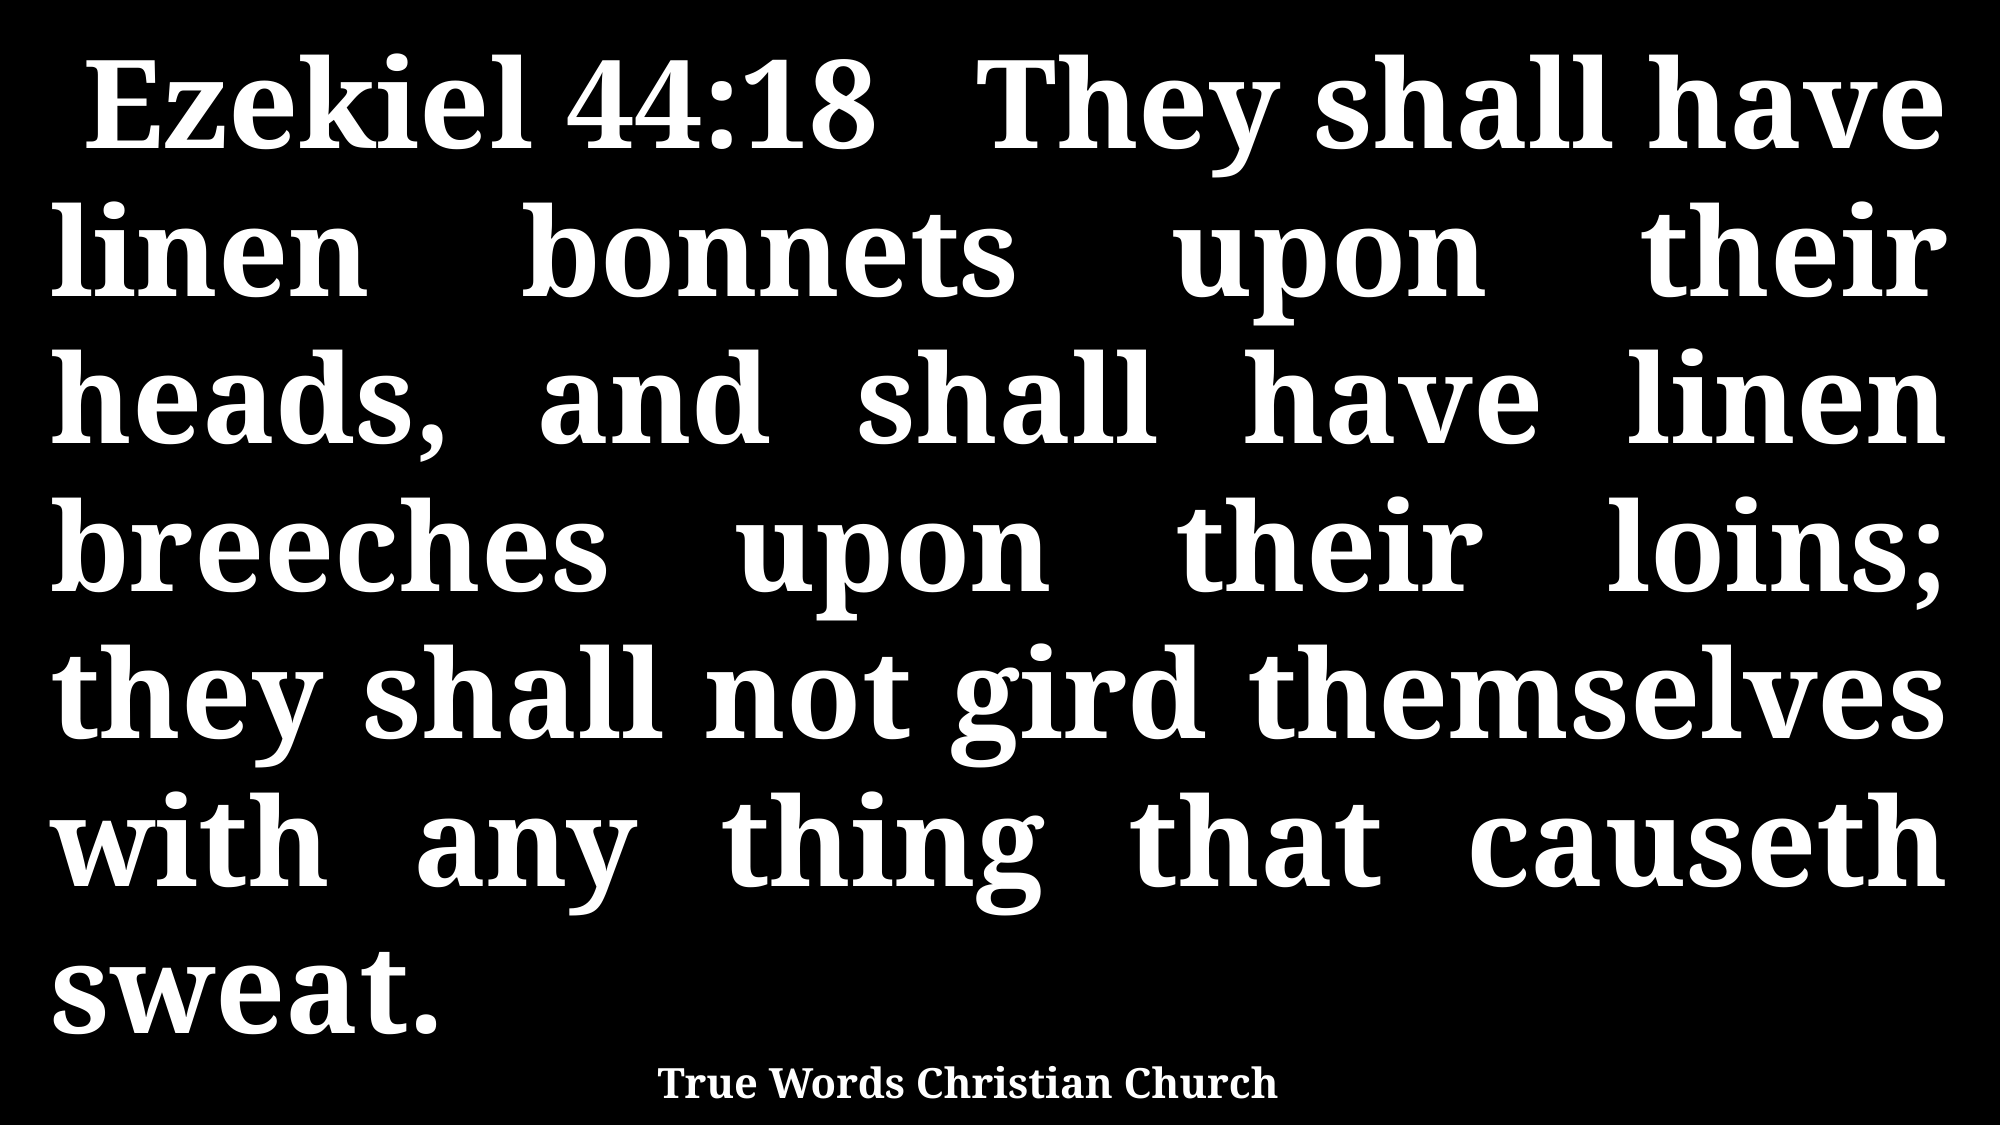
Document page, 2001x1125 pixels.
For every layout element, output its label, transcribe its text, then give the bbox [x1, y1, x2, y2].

text_box True Words Christian Church [642, 1066, 1294, 1114]
text_box Ezekiel 44:18 They shall have linen bonnets upon their heads, and shall have linen breeches upon their loins; they shall not gird themselves with any thing that causeth sweat. [35, 18, 1965, 1066]
